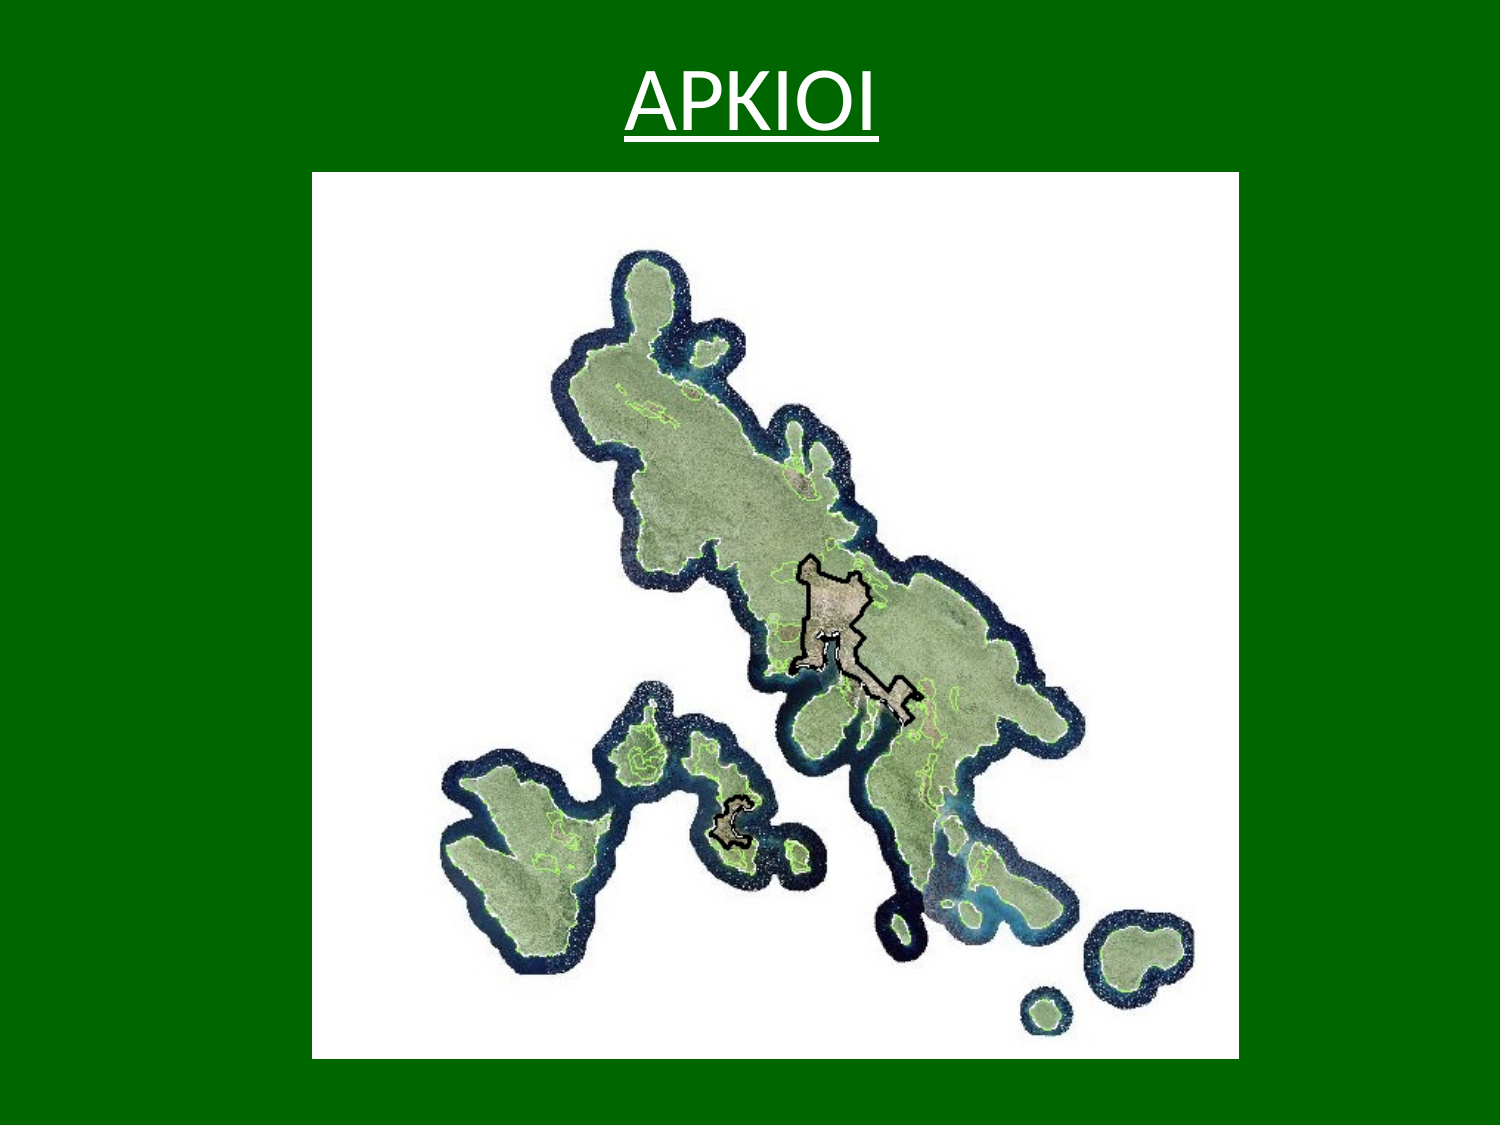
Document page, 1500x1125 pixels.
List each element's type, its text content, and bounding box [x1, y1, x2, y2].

picture [312, 172, 1239, 1059]
text_box ΑΡΚΙΟΙ [76, 0, 1427, 188]
